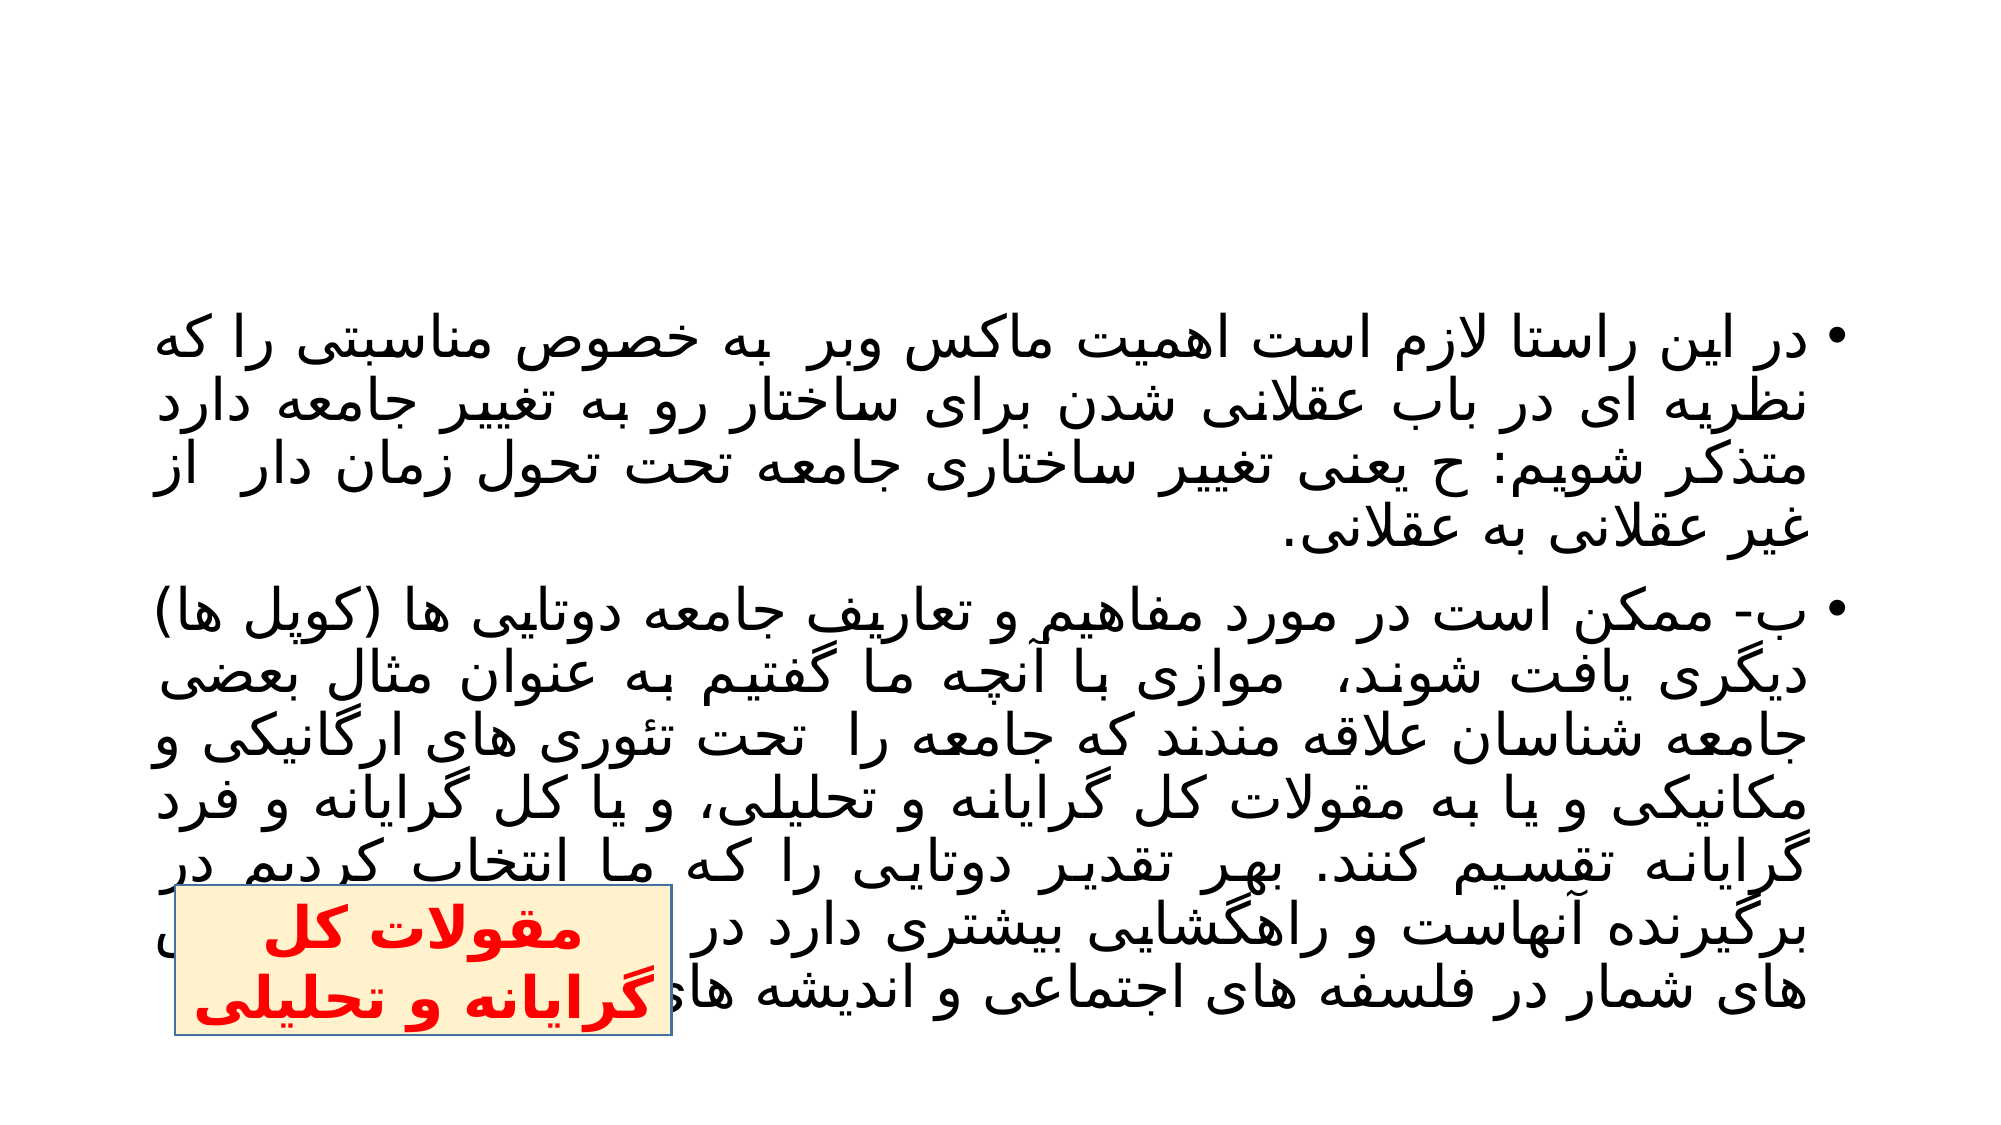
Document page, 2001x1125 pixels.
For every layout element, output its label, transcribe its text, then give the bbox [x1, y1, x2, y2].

text_box مقولات کل گرایانه و تحلیلی [174, 884, 673, 1036]
list در این راستا لازم است اهمیت ماکس وبر به خصوص مناسبتی را که نظریه ای در باب عقلانی شدن برای ساختار رو به تغییر جامعه دارد متذکر شویم: ح یعنی تغییر ساختاری جامعه تحت تحول زمان دار از غیر عقلانی به عقلانی. ب- ممکن است در مورد مفاهیم و تعاریف جامعه دوتایی ها (کوپل ها) دیگری یافت شوند، موازی با آنچه ما گفتیم به عنوان مثال بعضی جامعه شناسان علاقه مندند که جامعه را تحت تئوری های ارگانیکی و مکانیکی و یا به مقولات کل گرایانه و تحلیلی، و یا کل گرایانه و فرد گرایانه تقسیم کنند. بهر تقدیر دوتایی را که ما انتخاب کردیم در برگیرنده آنهاست و راهگشایی بیشتری دارد در فهم نظریات و بینش های شمار در فلسفه های اجتماعی و اندیشه های جامعه شناختی [137, 299, 1863, 1014]
